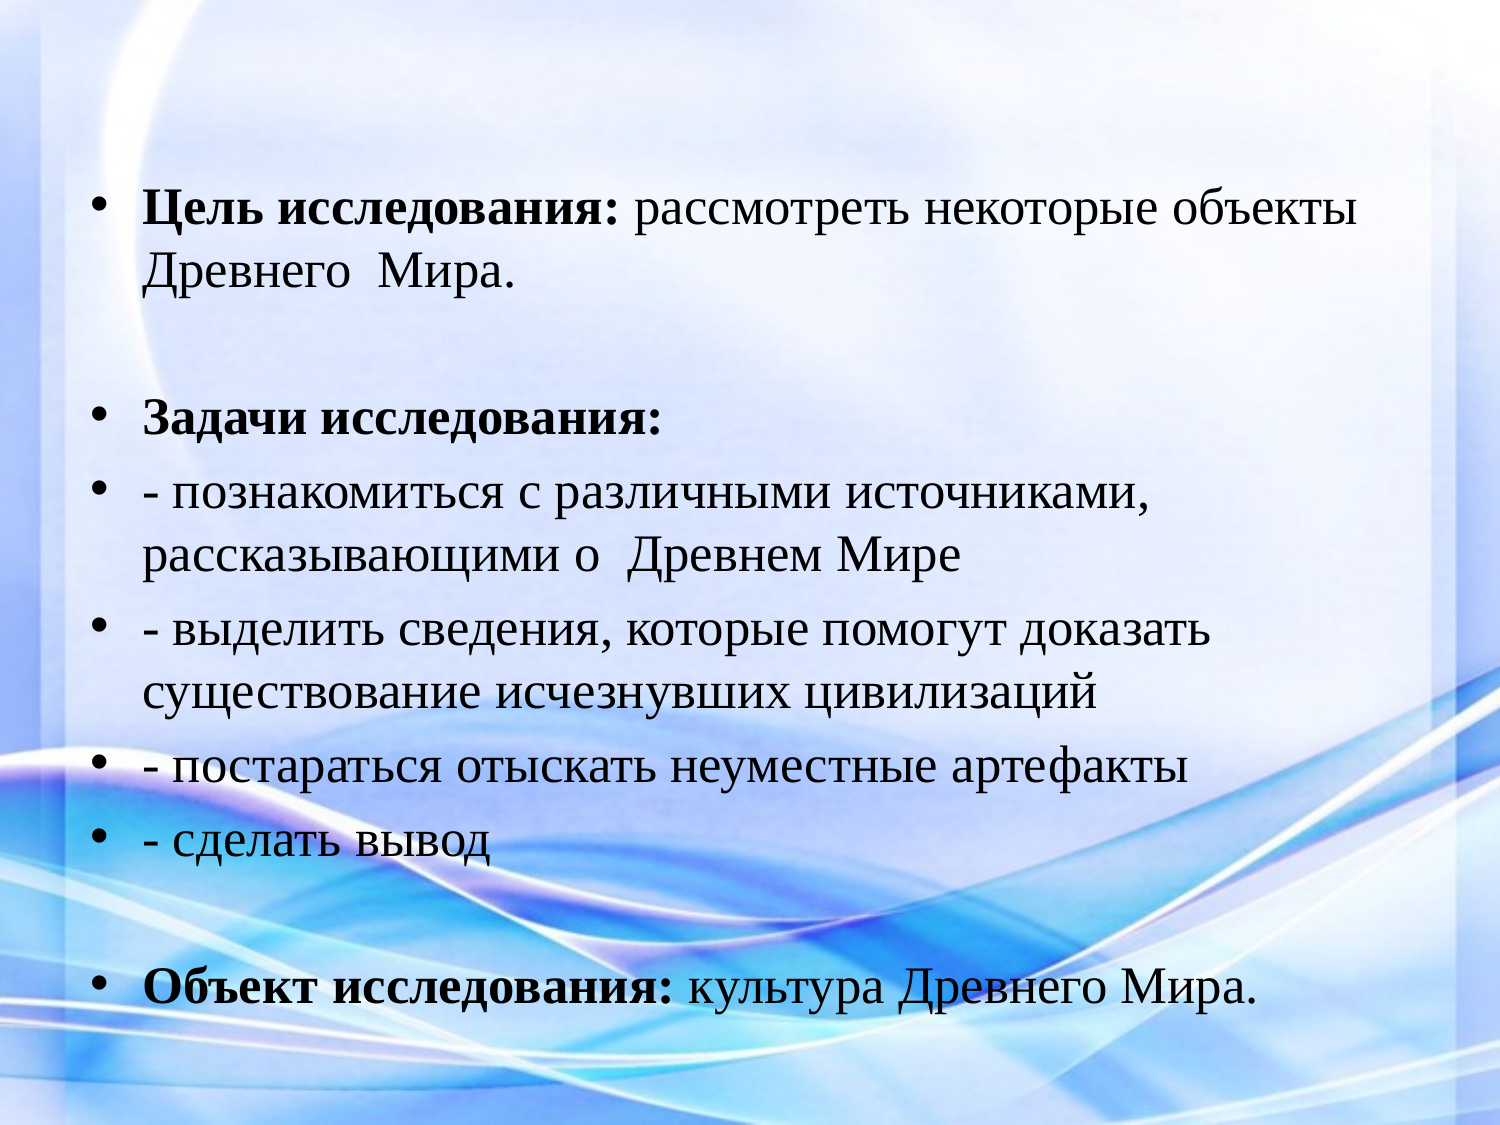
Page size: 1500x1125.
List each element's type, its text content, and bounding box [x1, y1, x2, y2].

list Цель исследования: рассмотреть некоторые объекты Древнего Мира. Задачи исследования: - познакомиться с различными источниками, рассказывающими о Древнем Мире - выделить сведения, которые помогут доказать существование исчезнувших цивилизаций - постараться отыскать неуместные артефакты - сделать вывод Объект исследования: культура Древнего Мира. [75, 164, 1425, 1038]
picture [0, 0, 1500, 1125]
